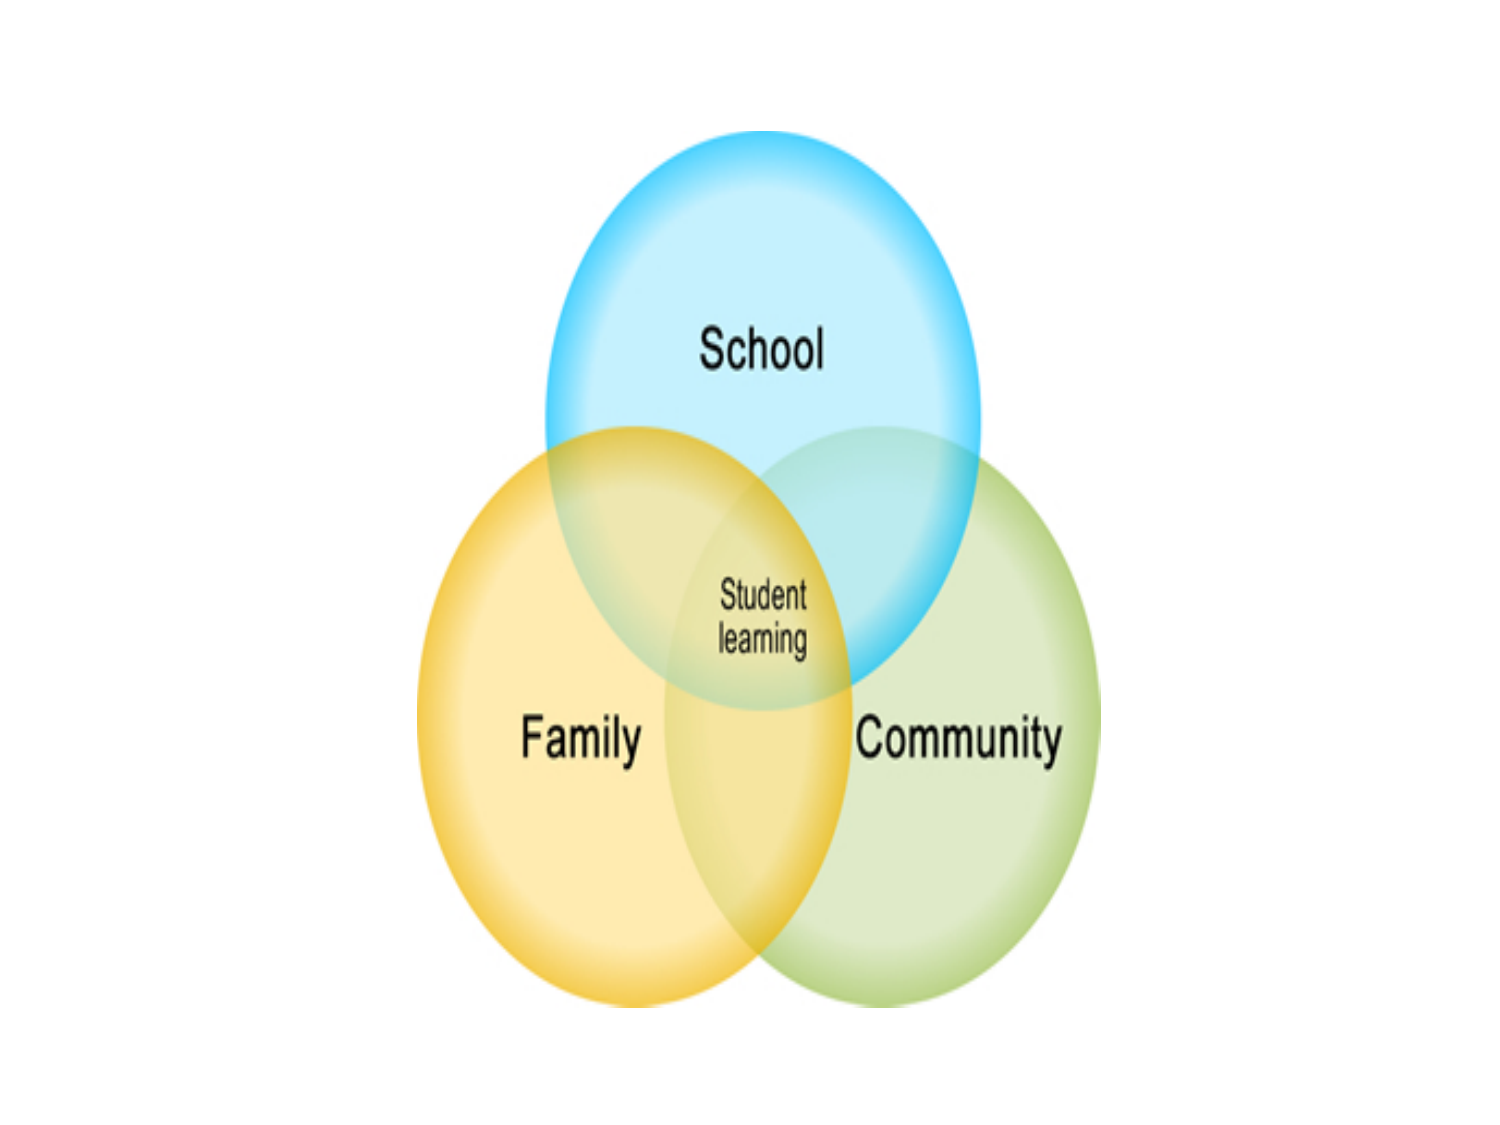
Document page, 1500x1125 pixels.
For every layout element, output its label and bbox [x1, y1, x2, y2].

picture [417, 131, 1102, 1008]
